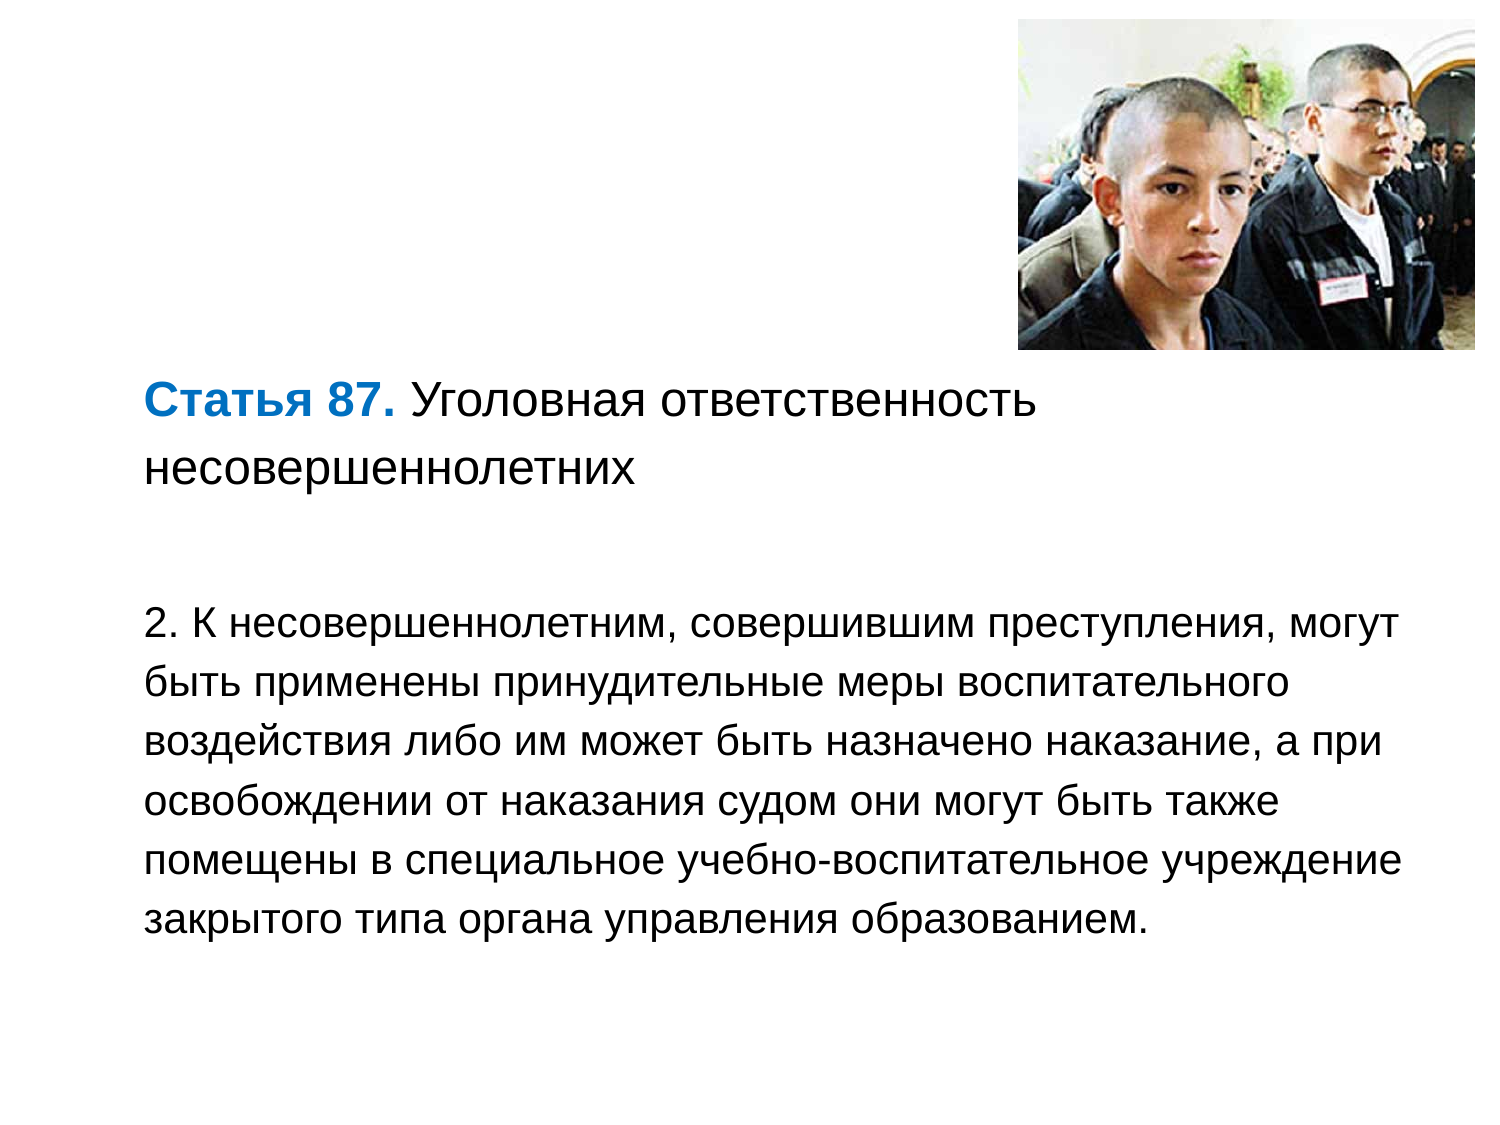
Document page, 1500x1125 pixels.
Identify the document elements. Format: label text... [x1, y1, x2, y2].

list Статья 87. Уголовная ответственность несовершеннолетних 2. К несовершеннолетним, совершившим преступления, могут быть применены принудительные меры воспитательного воздействия либо им может быть назначено наказание, а при освобождении от наказания судом они могут быть также помещены в специальное учебно-воспитательное учреждение закрытого типа органа управления образованием. [75, 172, 1425, 1005]
picture [1018, 18, 1475, 351]
